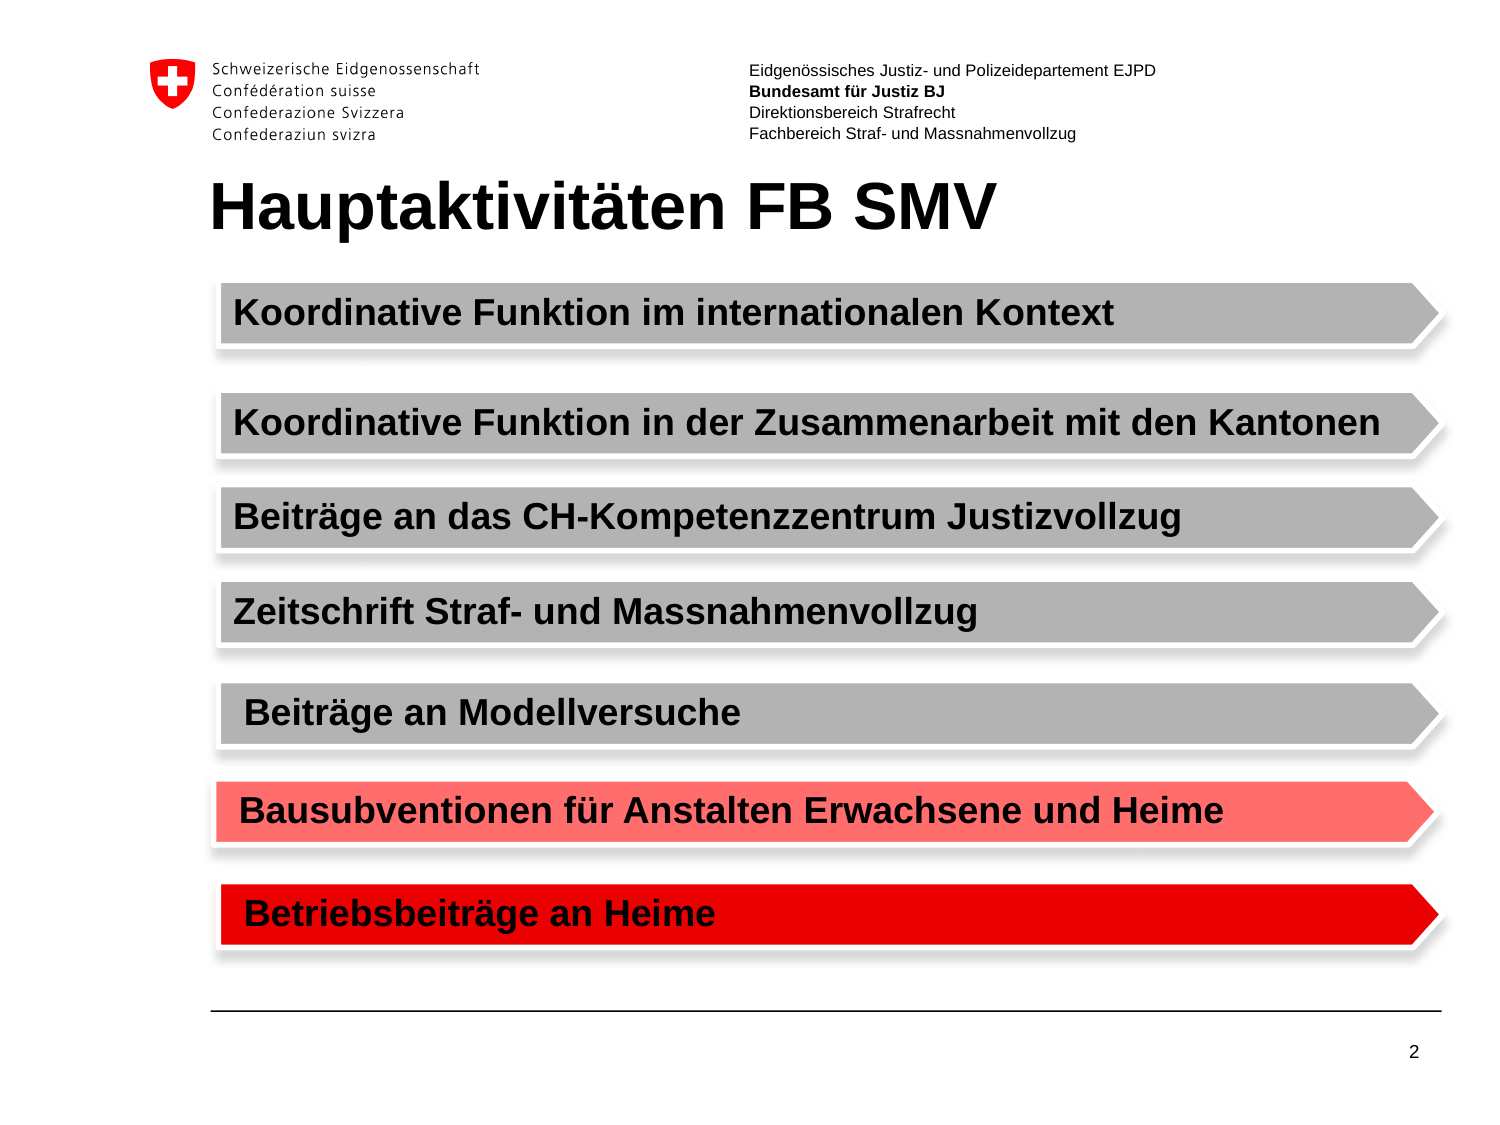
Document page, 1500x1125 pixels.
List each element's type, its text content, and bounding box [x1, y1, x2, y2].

text_box Koordinative Funktion in der Zusammenarbeit mit den Kantonen [216, 387, 1445, 459]
text_box Beiträge an Modellversuche [216, 678, 1445, 749]
picture [150, 58, 479, 166]
text_box Beiträge an das CH-Kompetenzzentrum Justizvollzug [216, 482, 1445, 553]
title Hauptaktivitäten FB SMV [194, 155, 1435, 324]
text_box Koordinative Funktion im internationalen Kontext [216, 277, 1445, 349]
text_box Zeitschrift Straf- und Massnahmenvollzug [216, 576, 1445, 648]
slide_number 2 [1286, 1010, 1435, 1071]
text_box Bausubventionen für Anstalten Erwachsene und Heime [211, 776, 1440, 847]
text_box Betriebsbeiträge an Heime [216, 879, 1445, 950]
